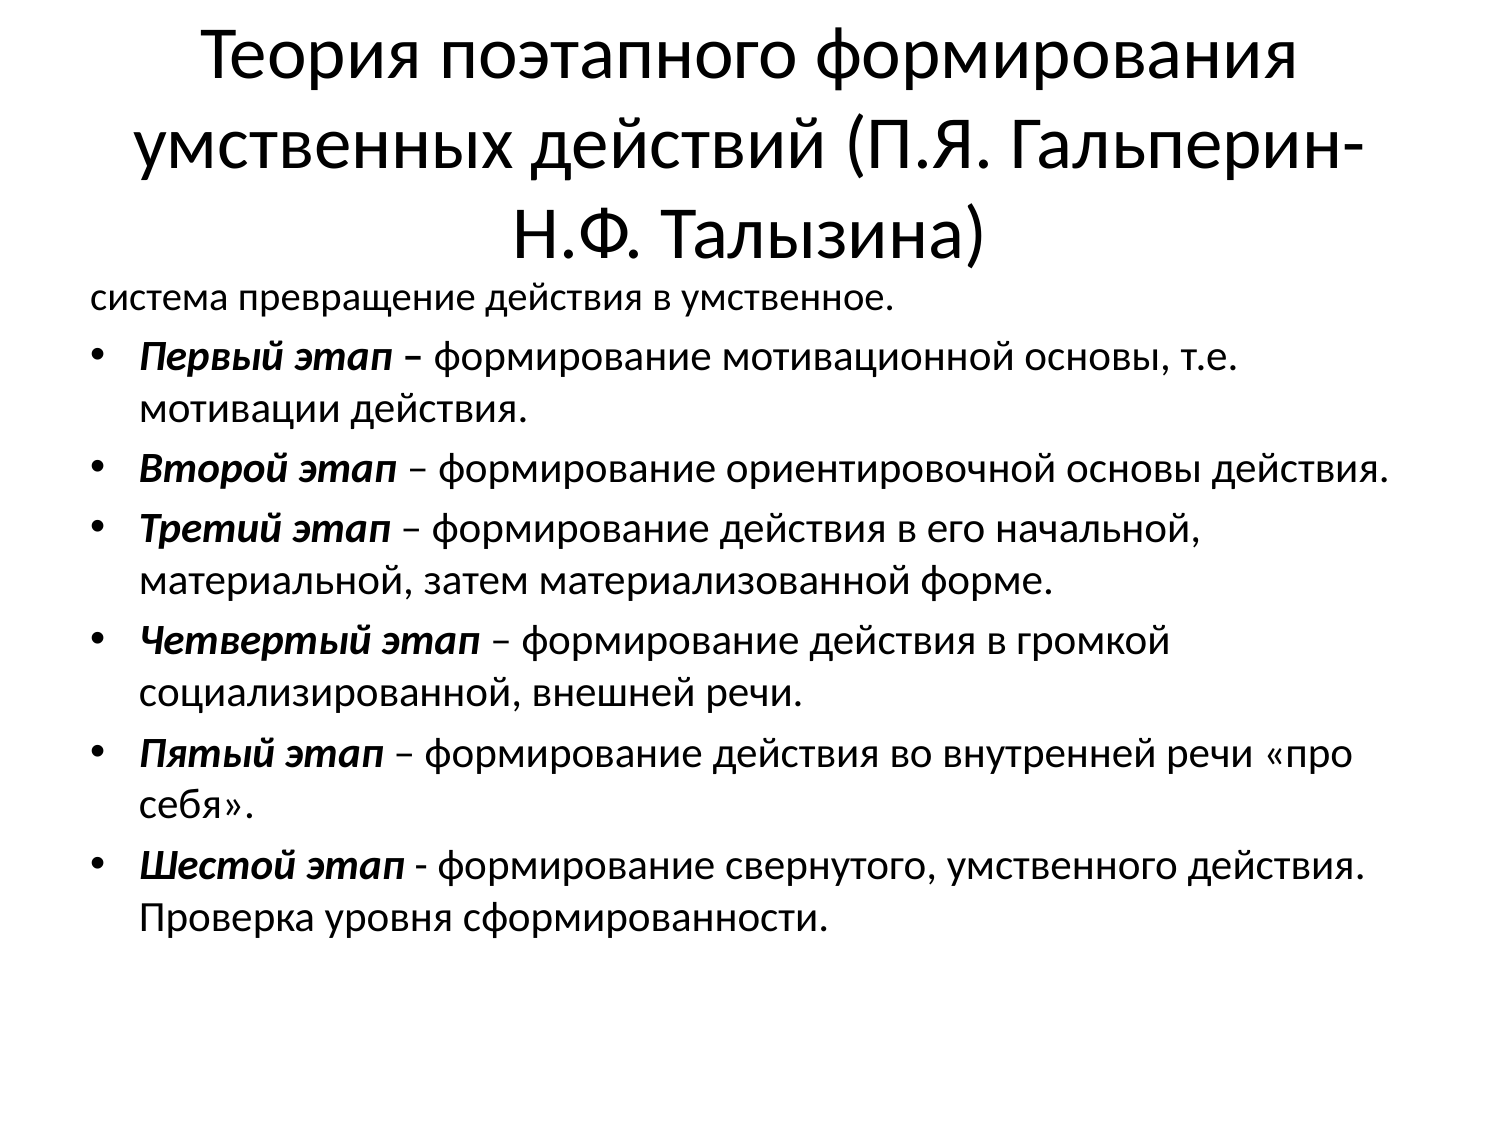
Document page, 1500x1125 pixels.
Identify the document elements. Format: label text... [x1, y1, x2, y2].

title Теория поэтапного формирования умственных действий (П.Я. Гальперин- Н.Ф. Талызина) [75, 45, 1425, 233]
list система превращение действия в умственное. Первый этап – формирование мотивационной основы, т.е. мотивации действия. Второй этап – формирование ориентировочной основы действия. Третий этап – формирование действия в его начальной, материальной, затем материализованной форме. Четвертый этап – формирование действия в громкой социализированной, внешней речи. Пятый этап – формирование действия во внутренней речи «про себя». Шестой этап - формирование свернутого, умственного действия. Проверка уровня сформированности. [75, 262, 1425, 1005]
